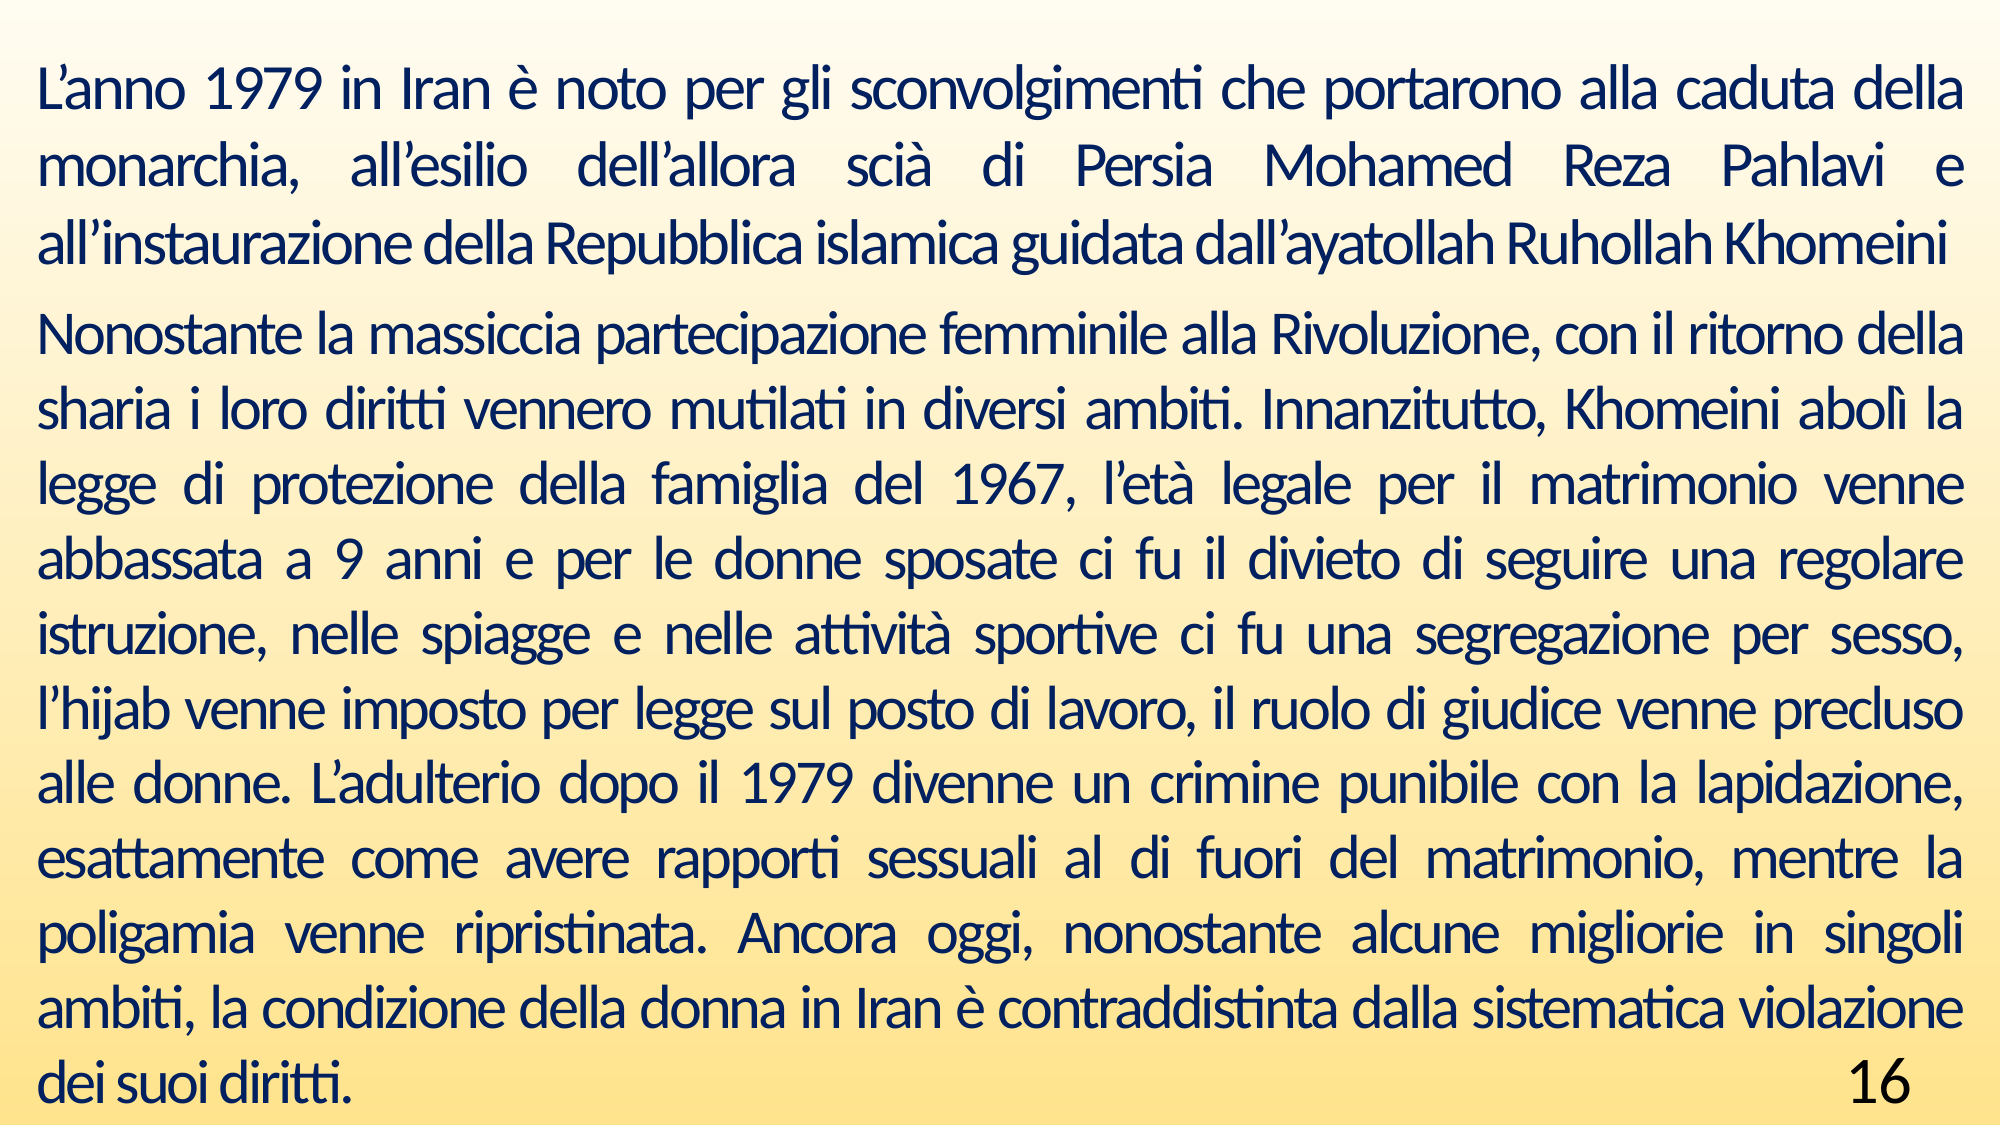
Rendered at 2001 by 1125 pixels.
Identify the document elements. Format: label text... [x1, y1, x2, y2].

text_box 16 [1806, 1029, 1952, 1124]
text_box L’anno 1979 in Iran è noto per gli sconvolgimenti che portarono alla caduta della monarchia, all’esilio dell’allora scià di Persia Mohamed Reza Pahlavi e all’instaurazione della Repubblica islamica guidata dall’ayatollah Ruhollah Khomeini Nonostante la massiccia partecipazione femminile alla Rivoluzione, con il ritorno della sharia i loro diritti vennero mutilati in diversi ambiti. Innanzitutto, Khomeini abolì la legge di protezione della famiglia del 1967, l’età legale per il matrimonio venne abbassata a 9 anni e per le donne sposate ci fu il divieto di seguire una regolare istruzione, nelle spiagge e nelle attività sportive ci fu una segregazione per sesso, l’hijab venne imposto per legge sul posto di lavoro, il ruolo di giudice venne precluso alle donne. L’adulterio dopo il 1979 divenne un crimine punibile con la lapidazione, esattamente come avere rapporti sessuali al di fuori del matrimonio, mentre la poligamia venne ripristinata. Ancora oggi, nonostante alcune migliorie in singoli ambiti, la condizione della donna in Iran è contraddistinta dalla sistematica violazione dei suoi diritti. [21, 37, 1979, 1124]
